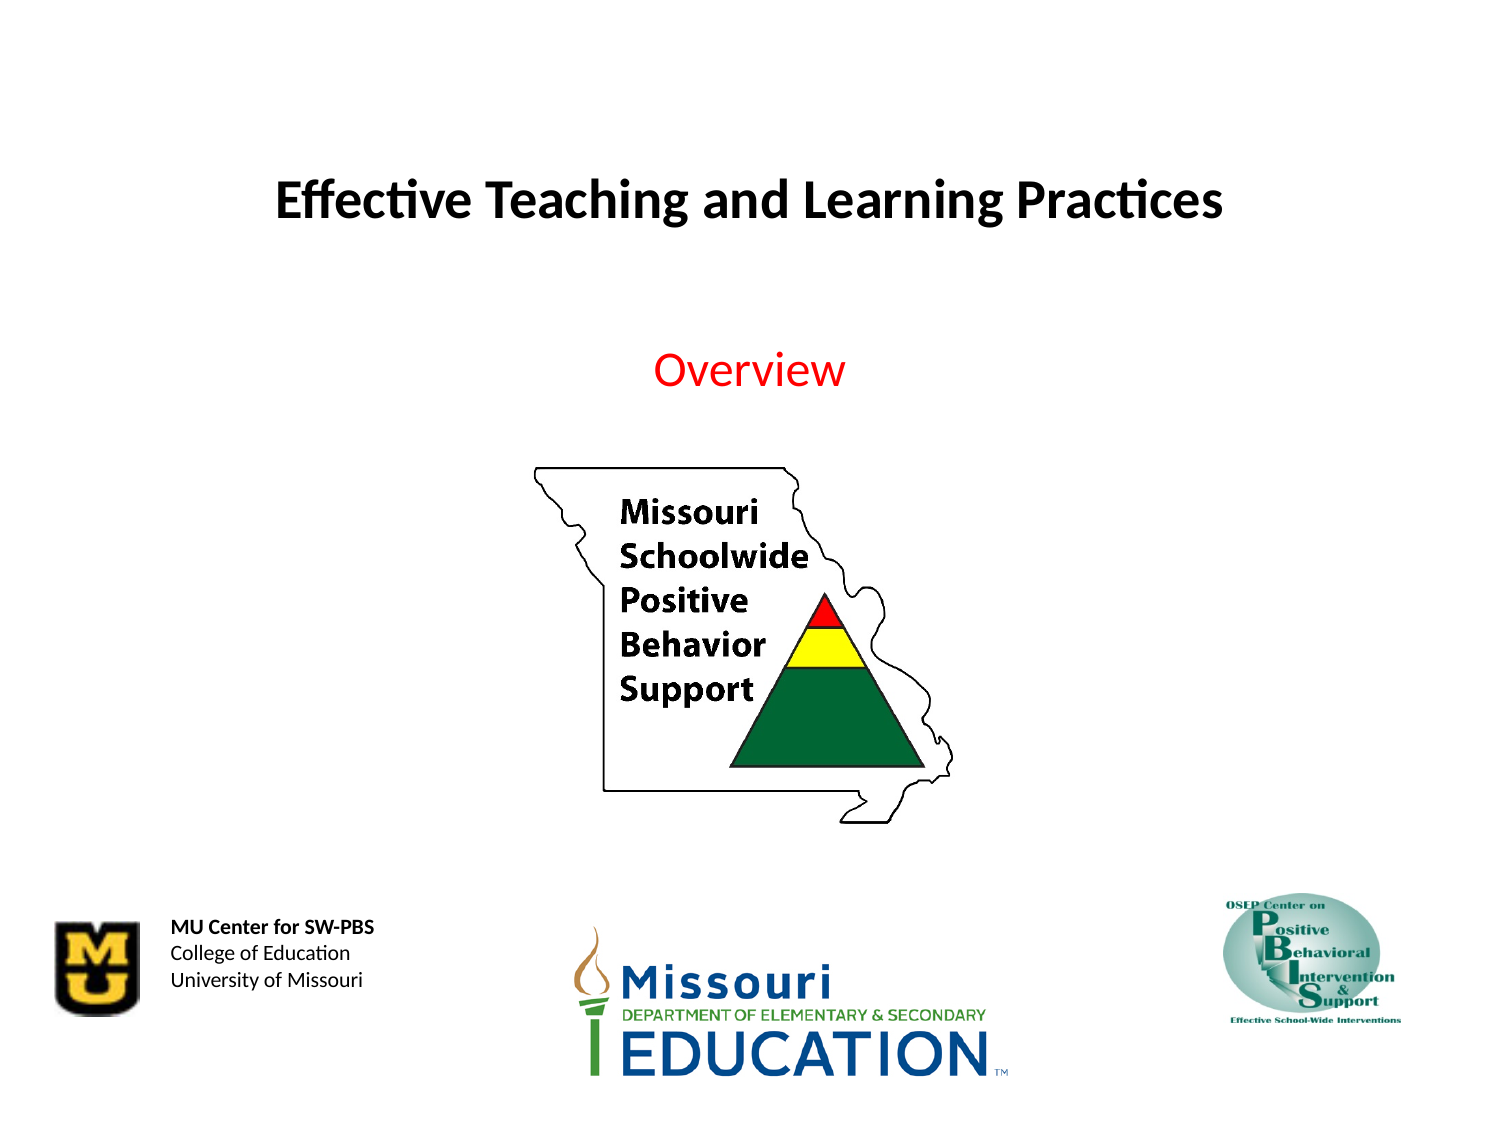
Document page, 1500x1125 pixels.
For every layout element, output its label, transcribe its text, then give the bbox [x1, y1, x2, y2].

picture [1223, 893, 1401, 1023]
picture [54, 921, 140, 1017]
picture [569, 921, 1012, 1081]
subtitle Overview [225, 328, 1275, 436]
title Effective Teaching and Learning Practices [112, 75, 1388, 317]
picture [523, 451, 965, 833]
